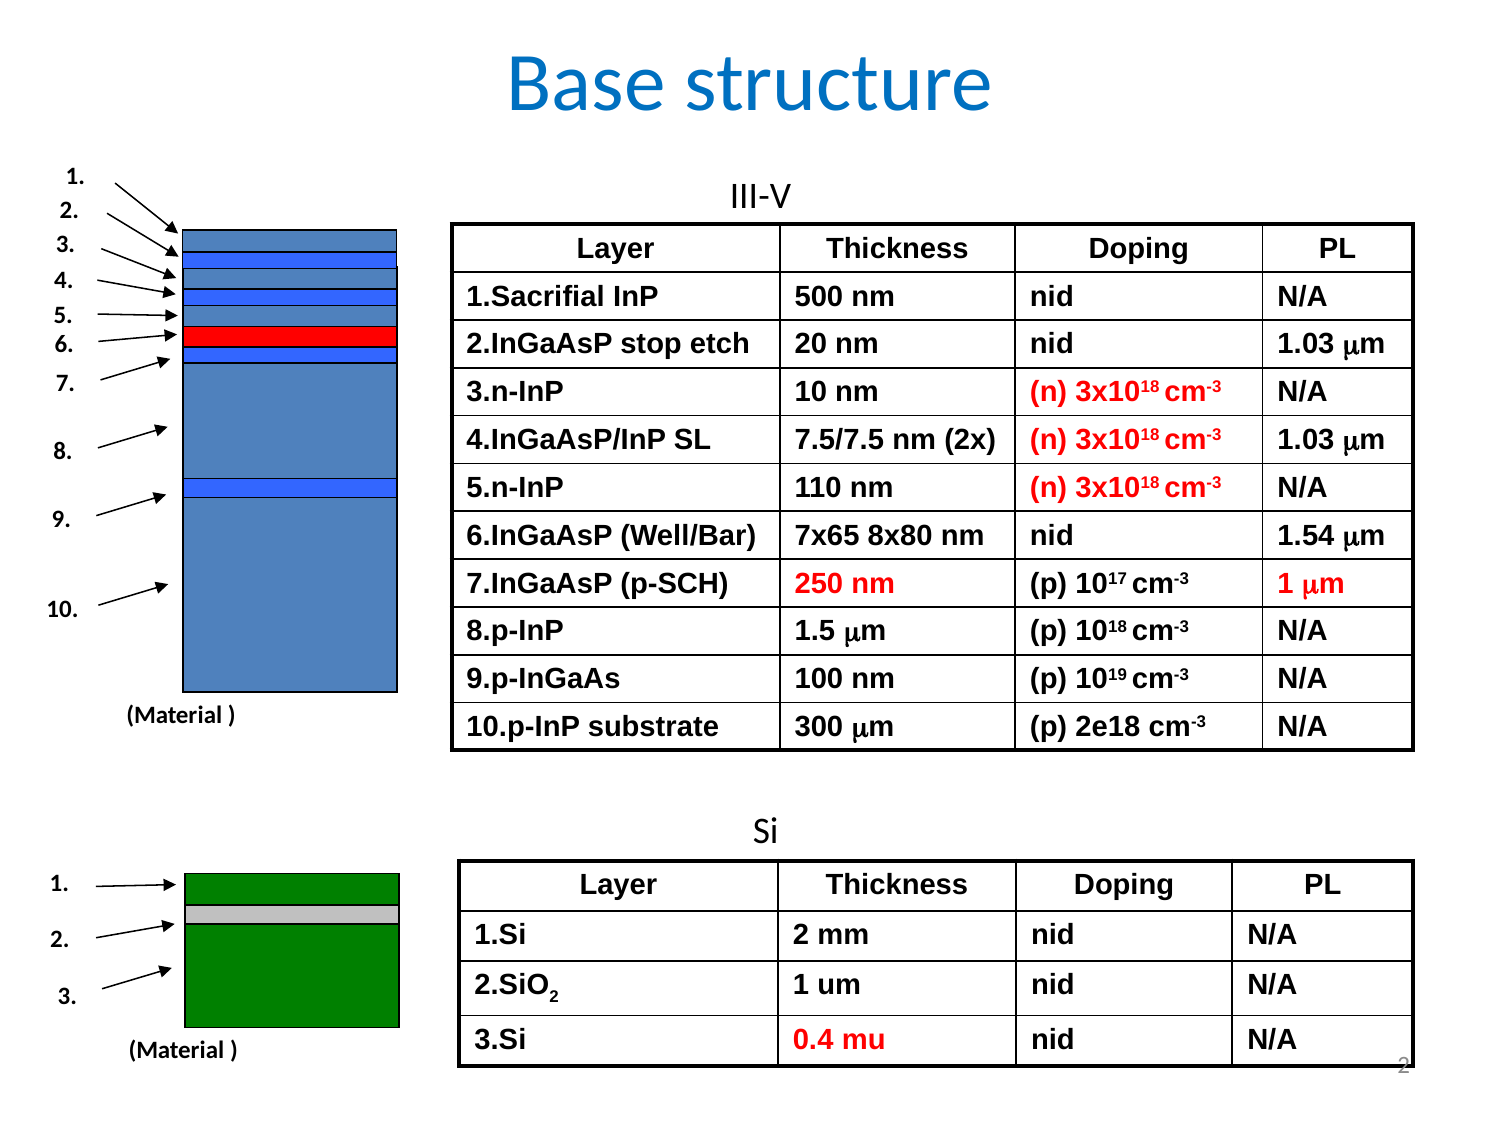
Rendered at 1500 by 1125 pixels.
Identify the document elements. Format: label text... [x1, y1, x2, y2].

table_cell (p) 2e18 cm-3 [1016, 703, 1262, 748]
text_box [136, 231, 179, 257]
text_box 8. [38, 427, 131, 472]
text_box [98, 581, 169, 606]
text_box [182, 269, 397, 289]
text_box Si [738, 799, 1175, 859]
slide_number 2 [1074, 1024, 1425, 1103]
table_cell N/A [1233, 912, 1411, 960]
text_box [96, 919, 175, 938]
table_cell 2.InGaAsP stop etch [454, 321, 779, 367]
text_box [96, 492, 167, 516]
table_cell 8.p-InP [454, 608, 779, 654]
text_box [182, 363, 397, 479]
table_cell N/A [1263, 656, 1411, 702]
table_cell N/A [1263, 703, 1411, 748]
text_box [97, 424, 168, 448]
text_box [182, 289, 397, 306]
table_header Thickness [781, 226, 1014, 271]
table_header Doping [1017, 863, 1231, 910]
table_cell (p) 1019 cm-3 [1016, 656, 1262, 702]
text_box [134, 261, 177, 280]
text_box [138, 201, 179, 234]
text_box 7. [41, 359, 134, 404]
text_box 10. [31, 584, 125, 630]
table_cell nid [1017, 912, 1231, 960]
text_box 3. [41, 220, 134, 266]
text_box III-V [715, 163, 1151, 224]
text_box [182, 230, 397, 252]
table_cell 2.SiO2 [461, 962, 777, 1015]
text_box 9. [36, 495, 130, 540]
text_box [182, 252, 397, 269]
table_cell 4.InGaAsP/InP SL [454, 416, 779, 463]
text_box [182, 498, 397, 690]
text_box 4. [39, 255, 132, 291]
table_cell nid [1016, 273, 1262, 319]
text_box [133, 329, 178, 342]
title Base structure [75, 12, 1425, 143]
text_box [184, 873, 399, 906]
table_cell (p) 1018 cm-3 [1016, 608, 1262, 654]
table_cell 1 um [779, 962, 1015, 1015]
table_cell 3.Si [461, 1016, 777, 1064]
table_header Thickness [779, 863, 1015, 910]
table_cell (n) 3x1018 cm-3 [1016, 416, 1262, 463]
table_cell 10.p-InP substrate [454, 703, 779, 748]
table_cell nid [1016, 321, 1262, 367]
table_cell 1.03 mm [1263, 416, 1411, 463]
table_cell 110 nm [781, 464, 1014, 510]
table_cell N/A [1263, 608, 1411, 654]
table_cell 6.InGaAsP (Well/Bar) [454, 512, 779, 558]
text_box 1. [50, 152, 144, 197]
table_cell 7x65 8x80 nm [781, 512, 1014, 558]
text_box [182, 327, 397, 347]
text_box 1. [34, 859, 128, 904]
table_cell (n) 3x1018 cm-3 [1016, 464, 1262, 510]
table_cell 250 nm [781, 560, 1014, 606]
table_cell 1.Si [461, 912, 777, 960]
table_cell N/A [1233, 1016, 1411, 1024]
table_cell (n) 3x1018 cm-3 [1016, 369, 1262, 415]
table_cell 1.03 mm [1263, 321, 1411, 367]
text_box [184, 906, 399, 924]
text_box [182, 306, 397, 327]
table_header Doping [1016, 226, 1262, 271]
text_box 5. [38, 291, 132, 337]
table_cell 2 mm [779, 912, 1015, 960]
text_box 2. [44, 186, 138, 231]
text_box [182, 479, 397, 498]
table_cell N/A [1263, 464, 1411, 510]
table_cell 0.4 mu [779, 1016, 1015, 1064]
table_cell 1.Sacrifial InP [454, 273, 779, 319]
table_header Layer [461, 863, 777, 910]
table_cell 10 nm [781, 369, 1014, 415]
table_cell 3.n-InP [454, 369, 779, 415]
table_cell 5.n-InP [454, 464, 779, 510]
text_box [95, 878, 176, 892]
table_cell 7.5/7.5 nm (2x) [781, 416, 1014, 463]
table_cell 100 nm [781, 656, 1014, 702]
table_header PL [1263, 226, 1411, 271]
table_cell N/A [1263, 273, 1411, 319]
table_cell 300 mm [781, 703, 1014, 748]
table_cell 500 nm [781, 273, 1014, 319]
text_box [102, 965, 172, 989]
table_cell 1.54 mm [1263, 512, 1411, 558]
table_cell N/A [1263, 369, 1411, 415]
text_box (Material ) [113, 1026, 458, 1071]
text_box 3. [42, 971, 136, 1017]
table_header PL [1233, 863, 1411, 910]
text_box 6. [39, 319, 133, 365]
table_cell nid [1016, 512, 1262, 558]
table_cell 1 mm [1263, 560, 1411, 606]
table_cell N/A [1233, 962, 1411, 1015]
table_cell (p) 1017 cm-3 [1016, 560, 1262, 606]
text_box [100, 356, 171, 381]
text_box [182, 347, 397, 363]
text_box [184, 924, 399, 1026]
table_cell 7.InGaAsP (p-SCH) [454, 560, 779, 606]
table_header Layer [454, 226, 779, 271]
text_box [132, 285, 176, 299]
table_cell 9.p-InGaAs [454, 656, 779, 702]
table_cell 20 nm [781, 321, 1014, 367]
text_box 2. [35, 915, 128, 961]
table_cell nid [1017, 962, 1231, 1015]
table_cell 1.5 mm [781, 608, 1014, 654]
text_box (Material ) [111, 690, 456, 736]
text_box [132, 309, 178, 322]
table_cell nid [1017, 1016, 1231, 1064]
